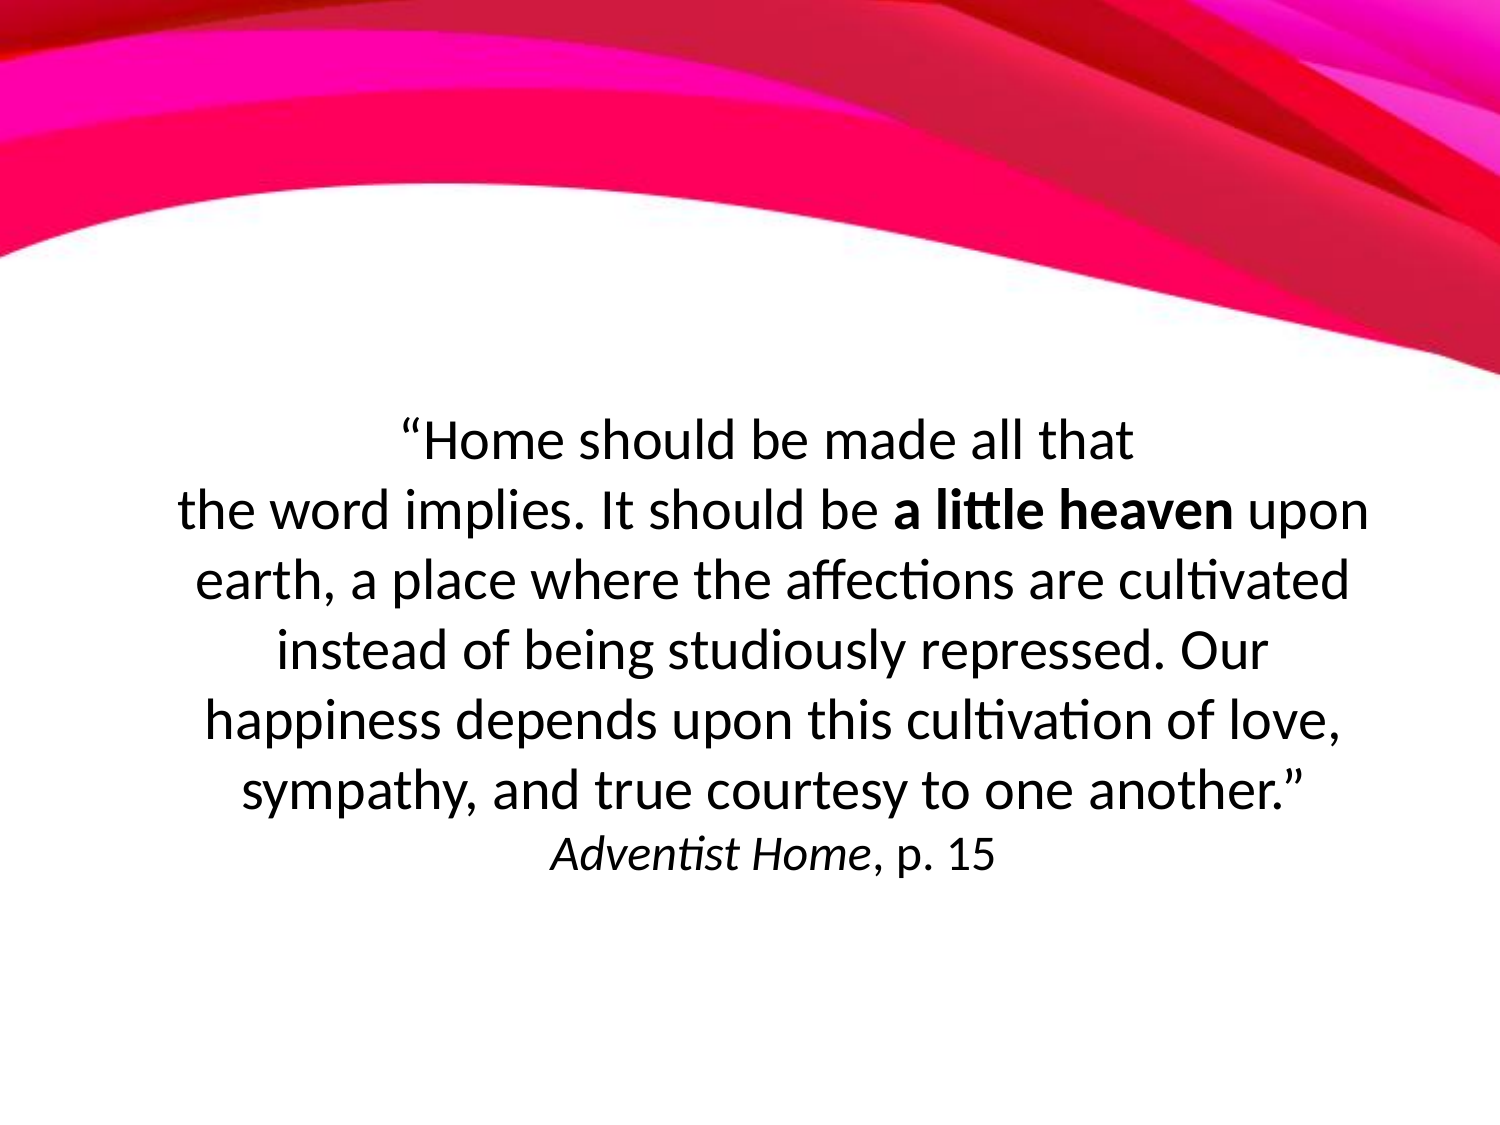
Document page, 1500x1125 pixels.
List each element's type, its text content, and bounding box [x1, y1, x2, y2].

text_box “Home should be made all that the word implies. It should be a little heaven upon earth, a place where the affections are cultivated instead of being studiously repressed. Our happiness depends upon this cultivation of love, sympathy, and true courtesy to one another.” Adventist Home, p. 15 [159, 393, 1388, 889]
picture [0, 0, 1500, 1125]
